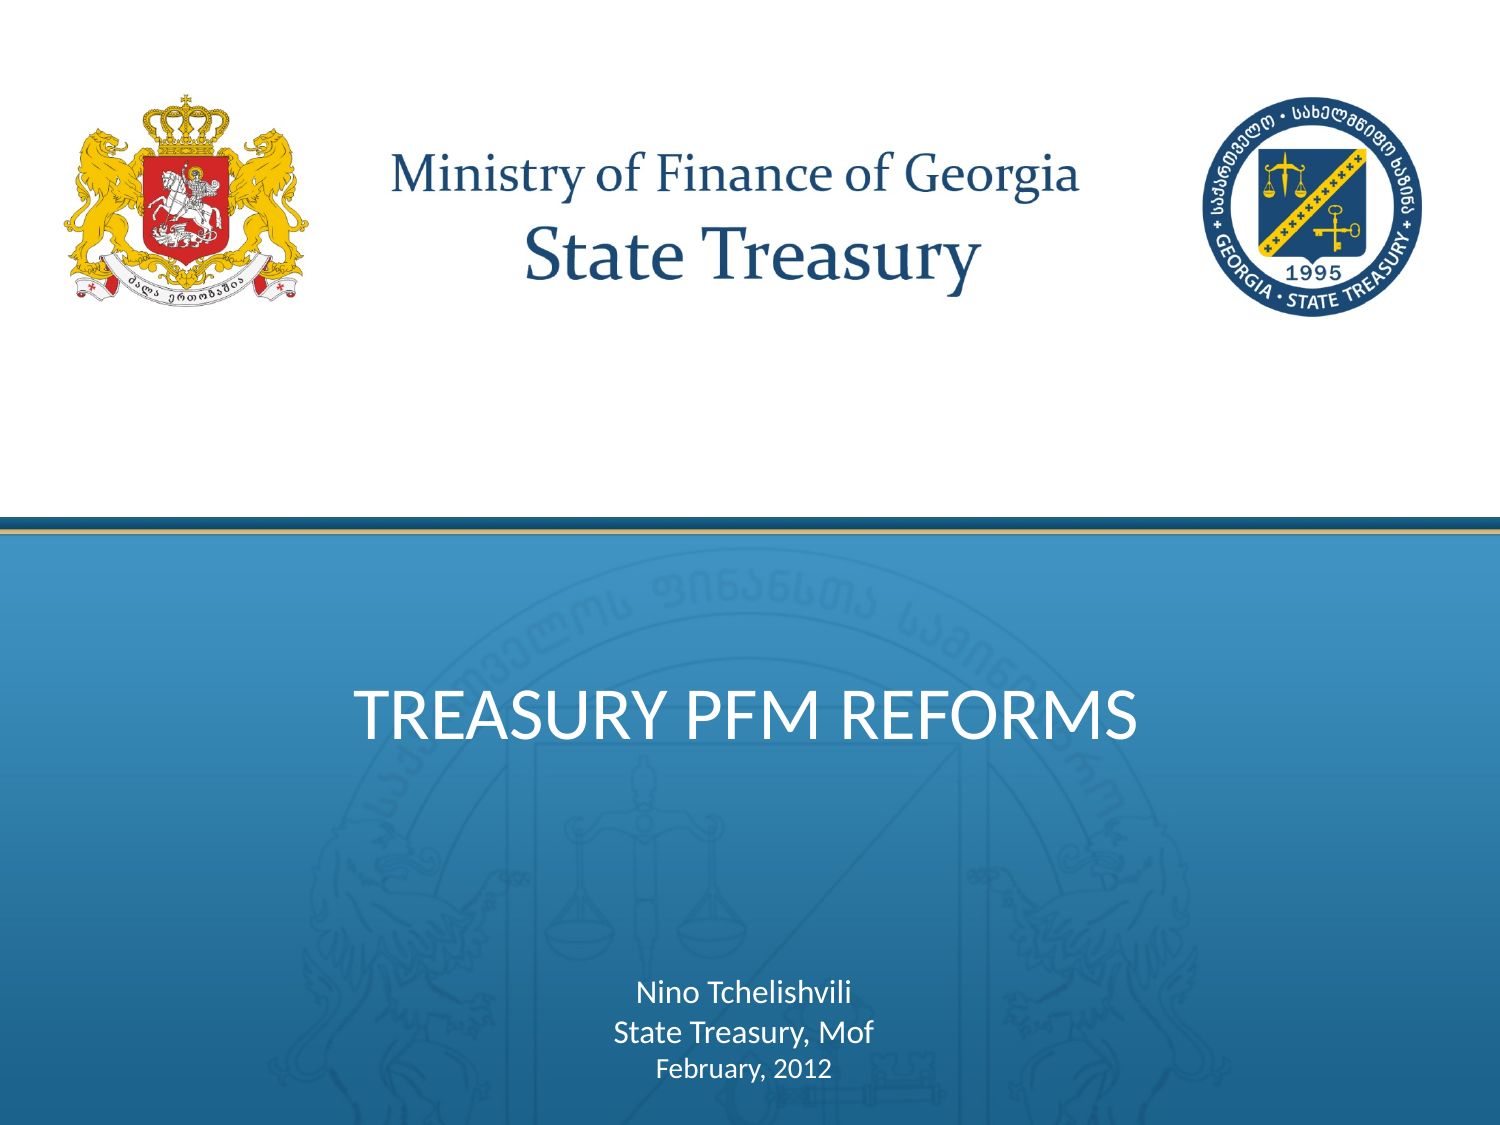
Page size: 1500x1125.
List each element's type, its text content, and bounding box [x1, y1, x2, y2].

list Nino Tchelishvili State Treasury, Mof February, 2012 [445, 962, 1044, 1067]
title Treasury PFM Reforms [116, 531, 1393, 938]
picture [0, 0, 1500, 1125]
